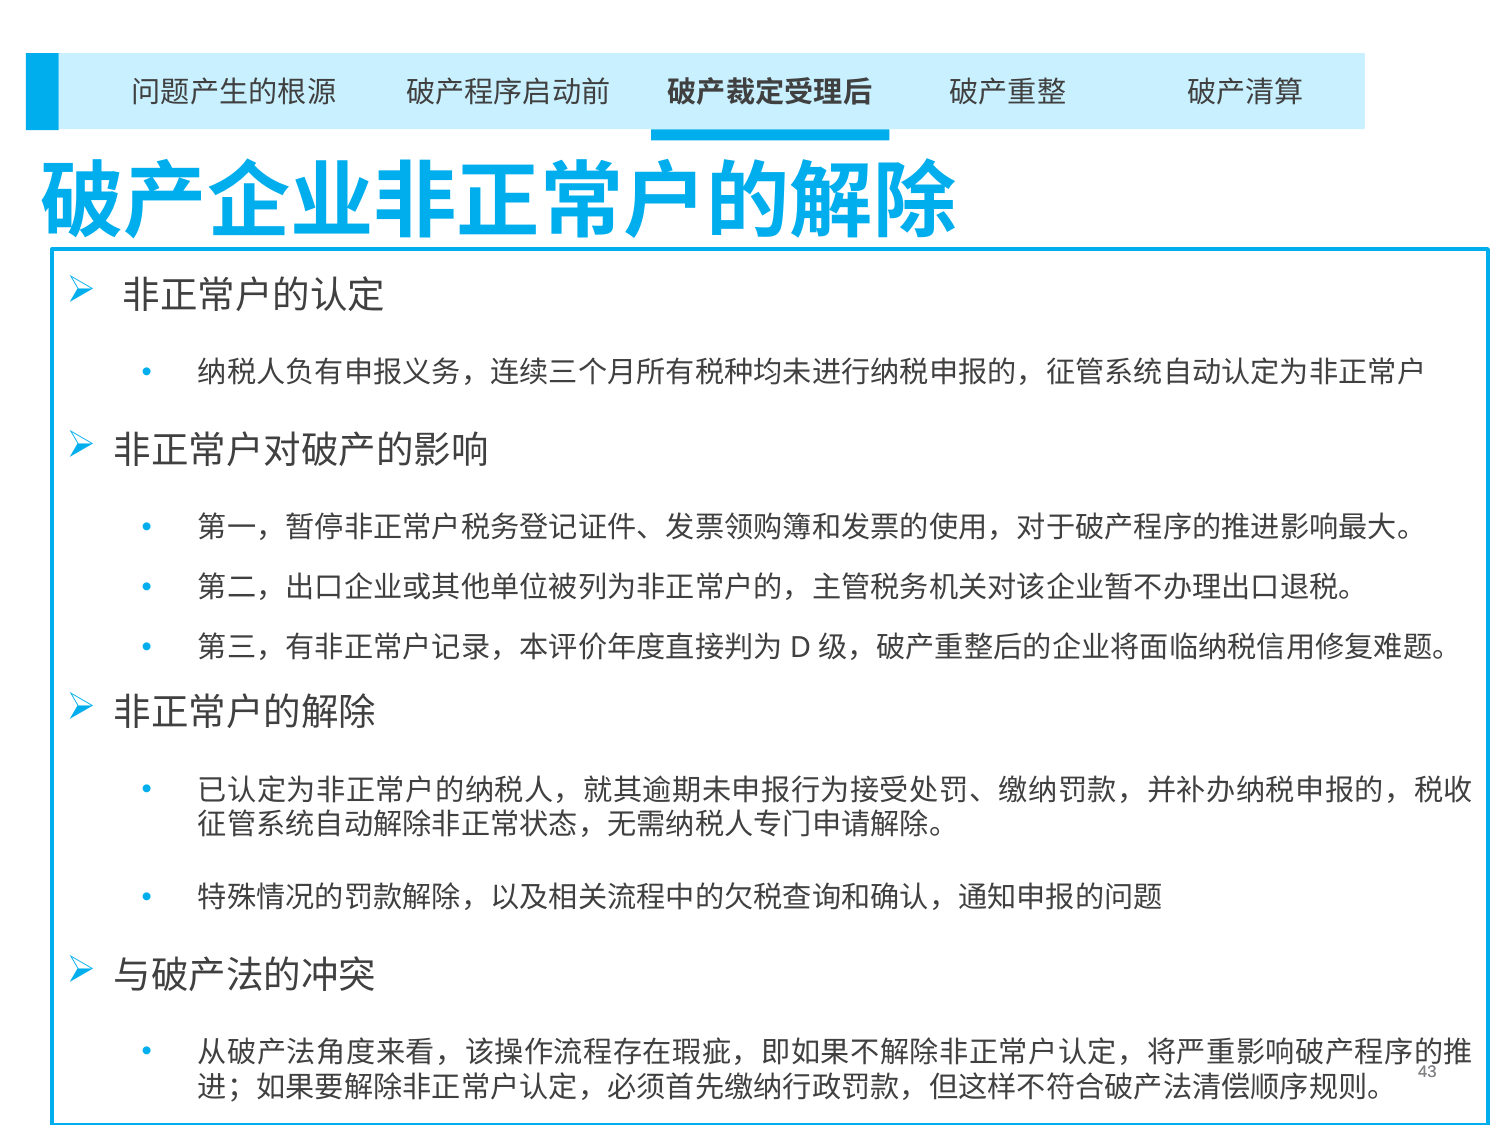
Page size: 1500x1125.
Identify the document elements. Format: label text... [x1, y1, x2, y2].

text_box 破产企业非正常户的解除 [25, 139, 1500, 255]
text_box 非正常户的认定 纳税人负有申报义务，连续三个月所有税种均未进行纳税申报的，征管系统自动认定为非正常户 非正常户对破产的影响 第一，暂停非正常户税务登记证件、发票领购簿和发票的使用，对于破产程序的推进影响最大。 第二，出口企业或其他单位被列为非正常户的，主管税务机关对该企业暂不办理出口退税。 第三，有非正常户记录，本评价年度直接判为D级，破产重整后的企业将面临纳税信用修复难题。 非正常户的解除 已认定为非正常户的纳税人，就其逾期未申报行为接受处罚、缴纳罚款，并补办纳税申报的，税收征管系统自动解除非正常状态，无需纳税人专门申请解除。 特殊情况的罚款解除，以及相关流程中的欠税查询和确认，通知申报的问题 与破产法的冲突 从破产法角度来看，该操作流程存在瑕疵，即如果不解除非正常户认定，将严重影响破产程序的推进；如果要解除非正常户认定，必须首先缴纳行政罚款，但这样不符合破产法清偿顺序规则。 [51, 249, 1488, 1125]
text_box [25, 52, 1365, 141]
